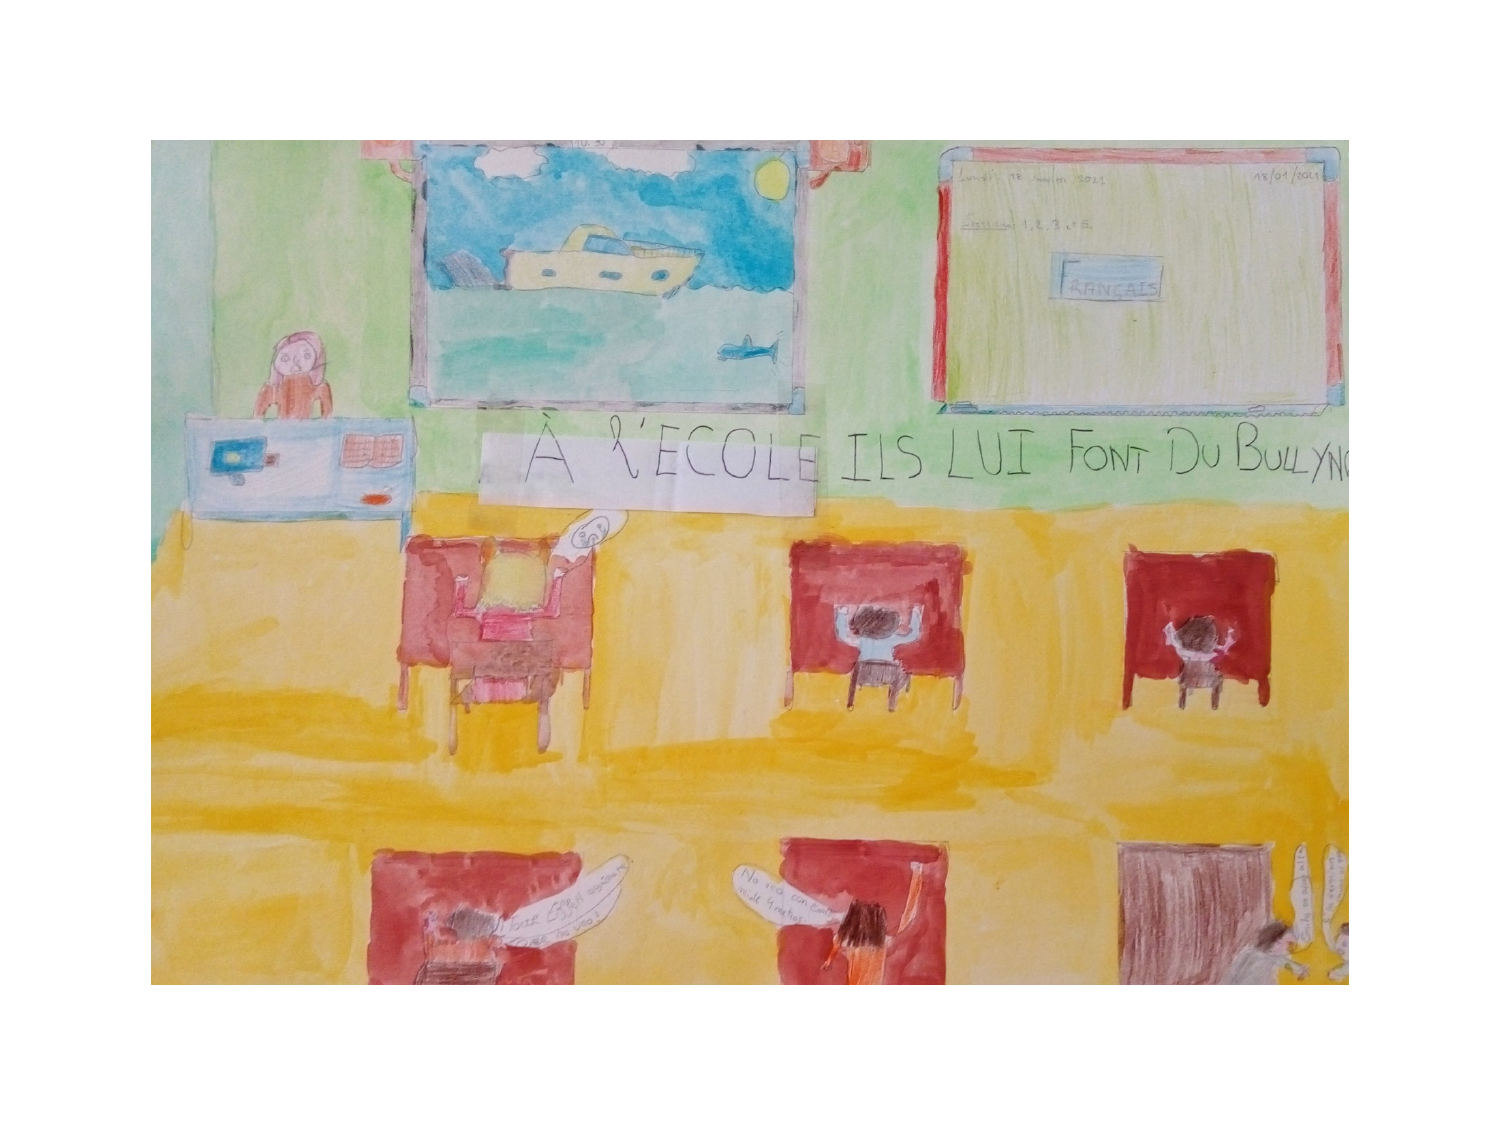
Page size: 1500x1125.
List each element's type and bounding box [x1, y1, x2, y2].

picture [151, 140, 1349, 985]
